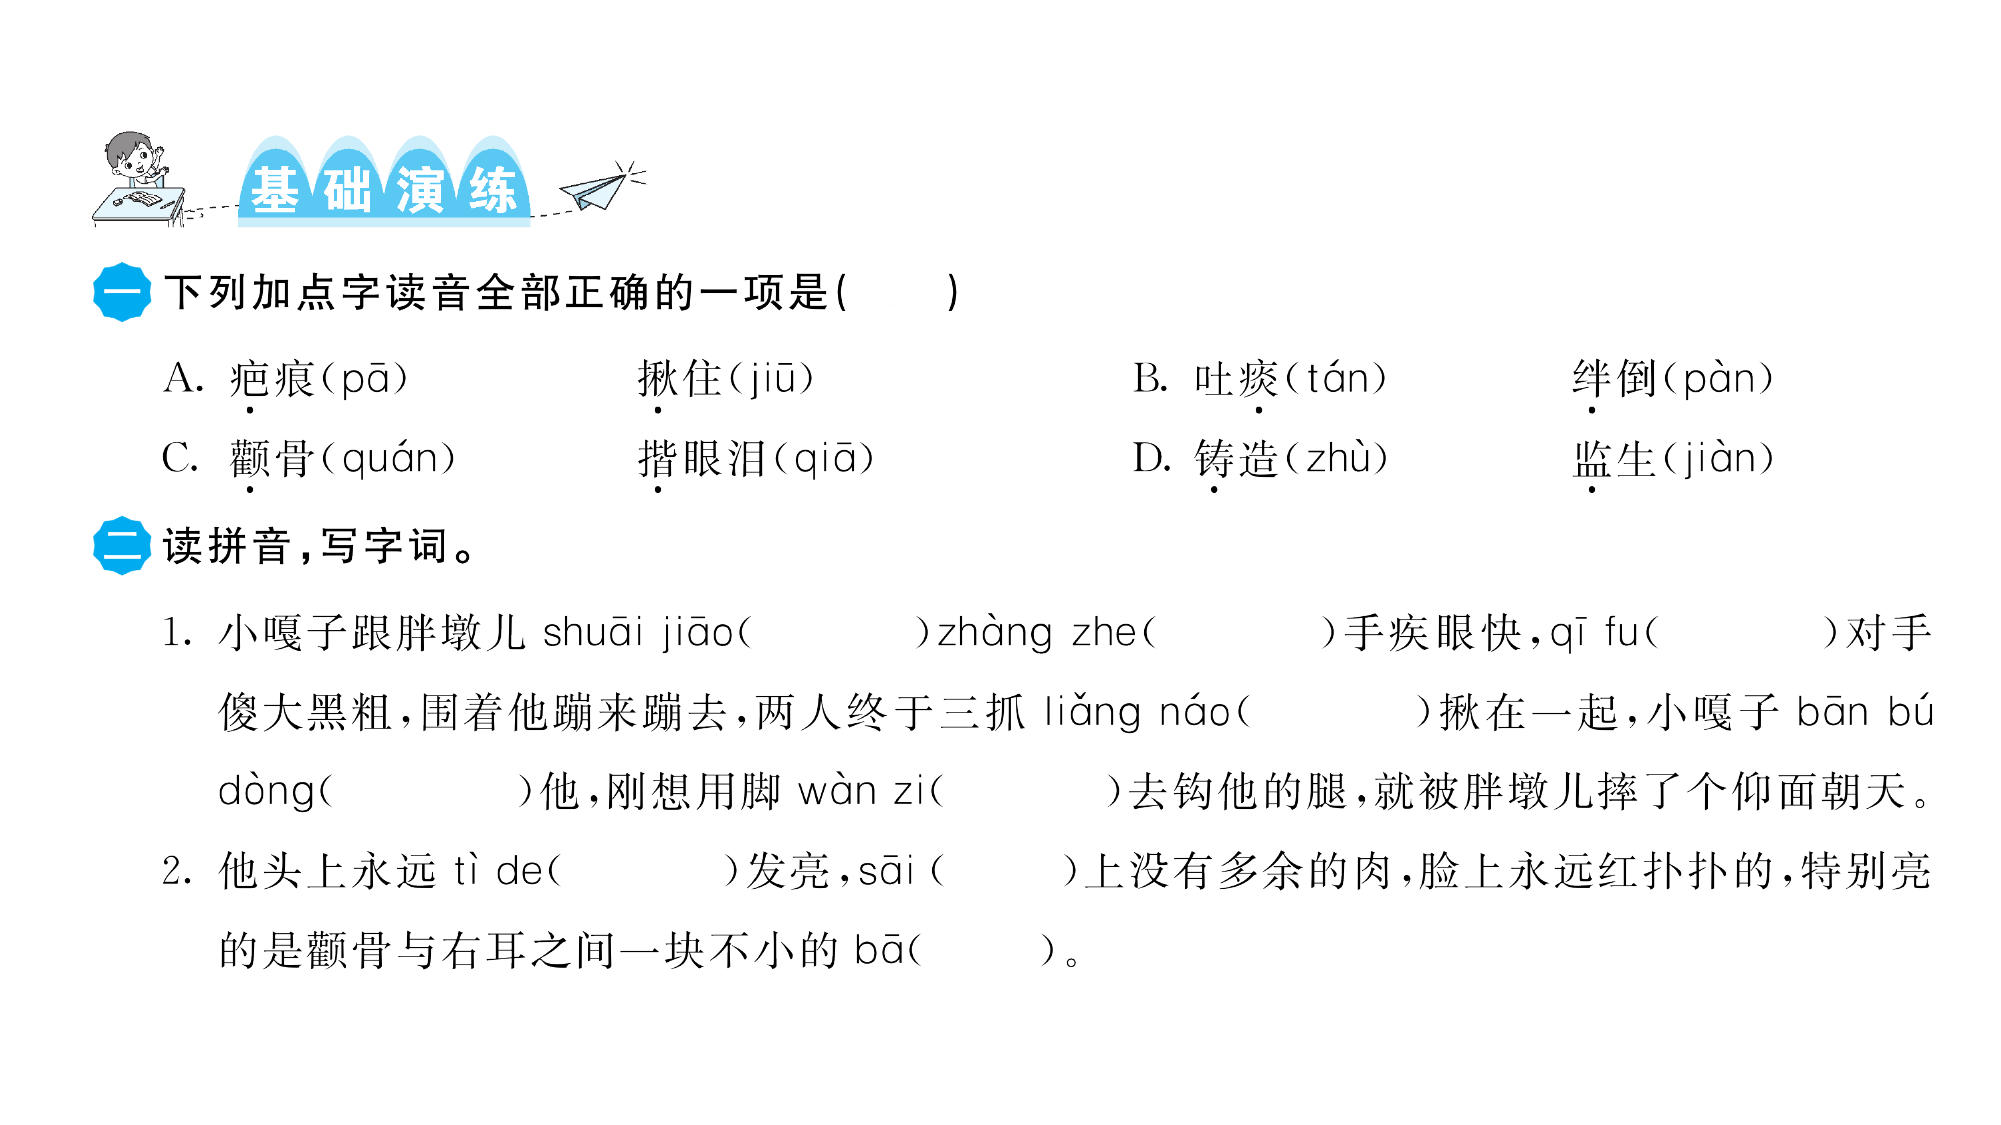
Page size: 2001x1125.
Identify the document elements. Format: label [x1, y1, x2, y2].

picture [88, 118, 1979, 995]
